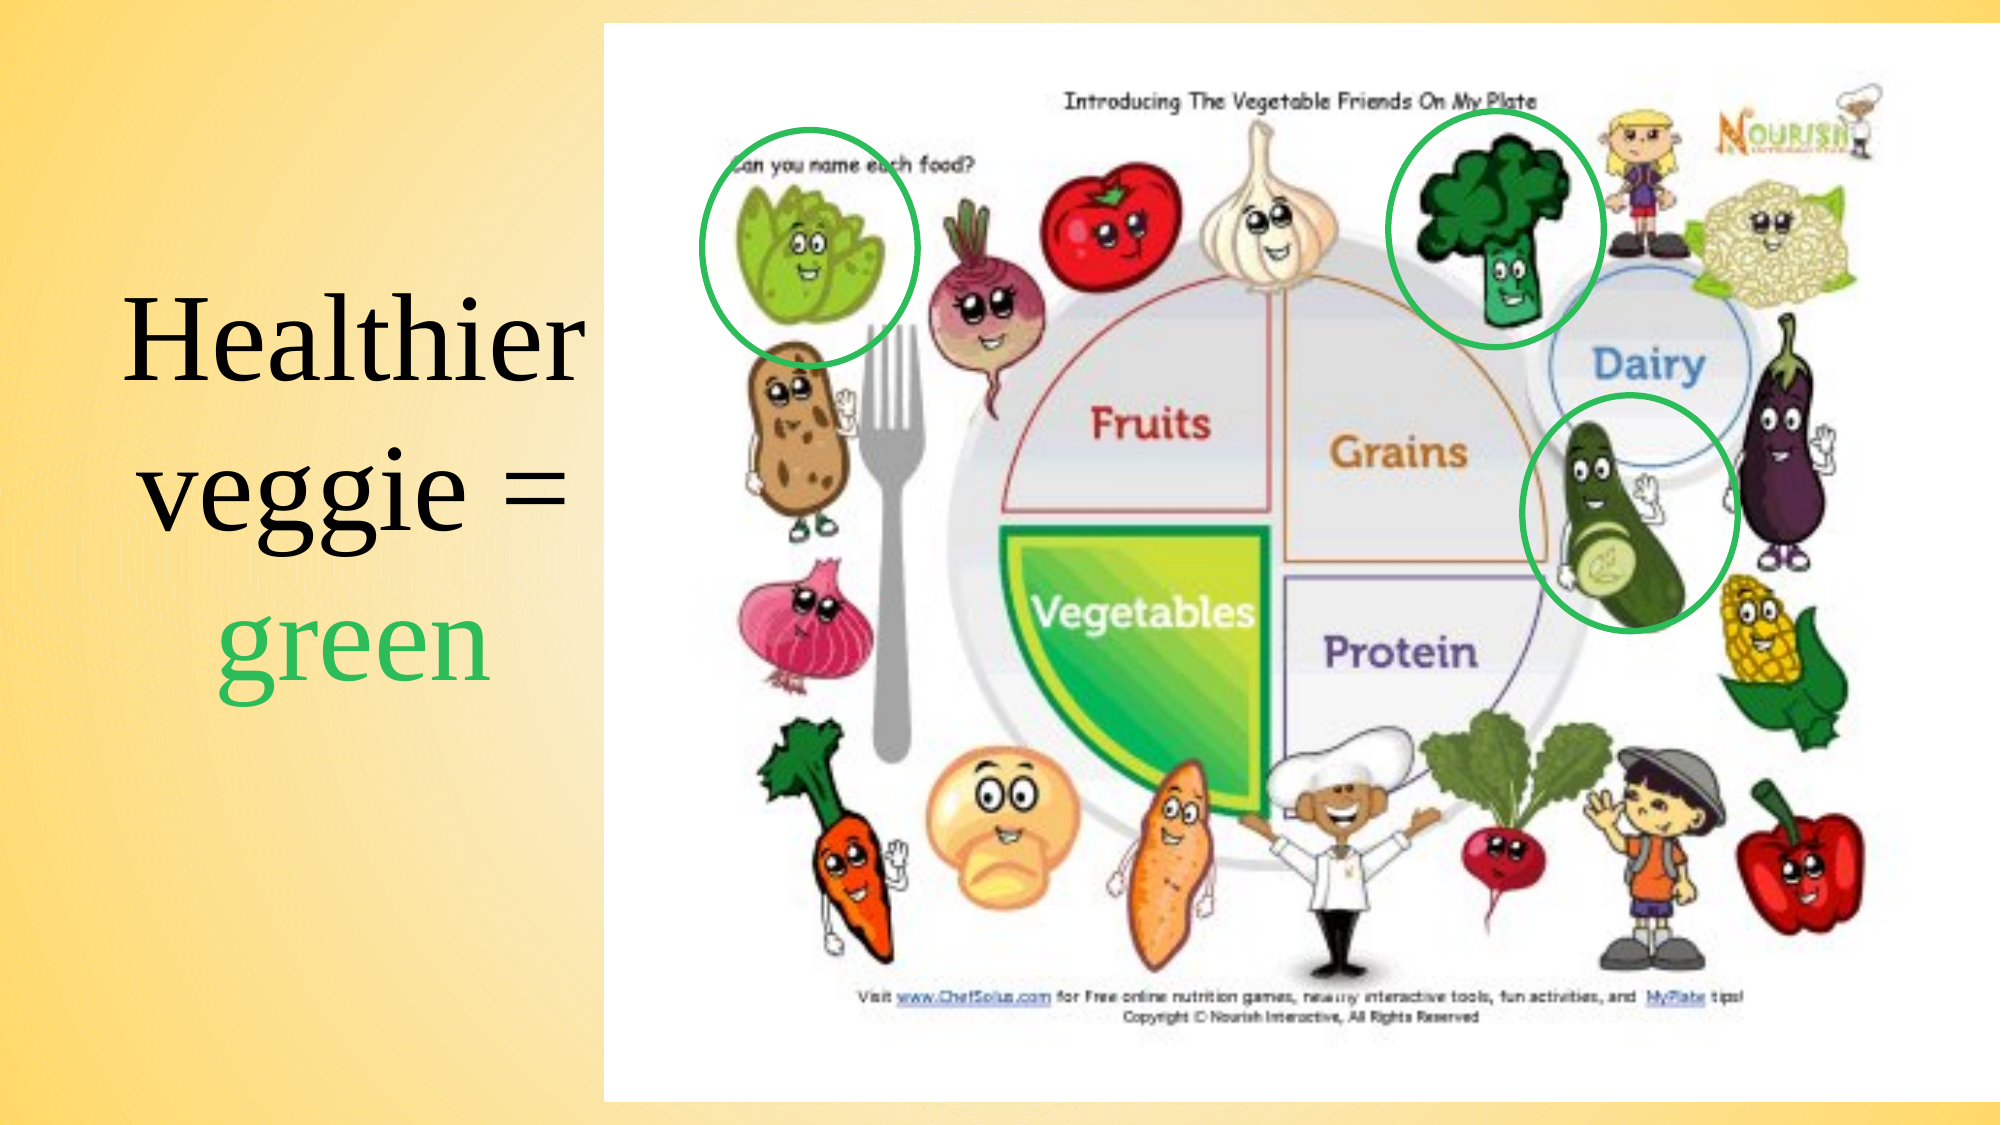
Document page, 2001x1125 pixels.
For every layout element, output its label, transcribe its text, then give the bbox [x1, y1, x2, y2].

picture [604, 23, 2000, 1102]
text_box Healthier veggie = green [26, 247, 604, 713]
